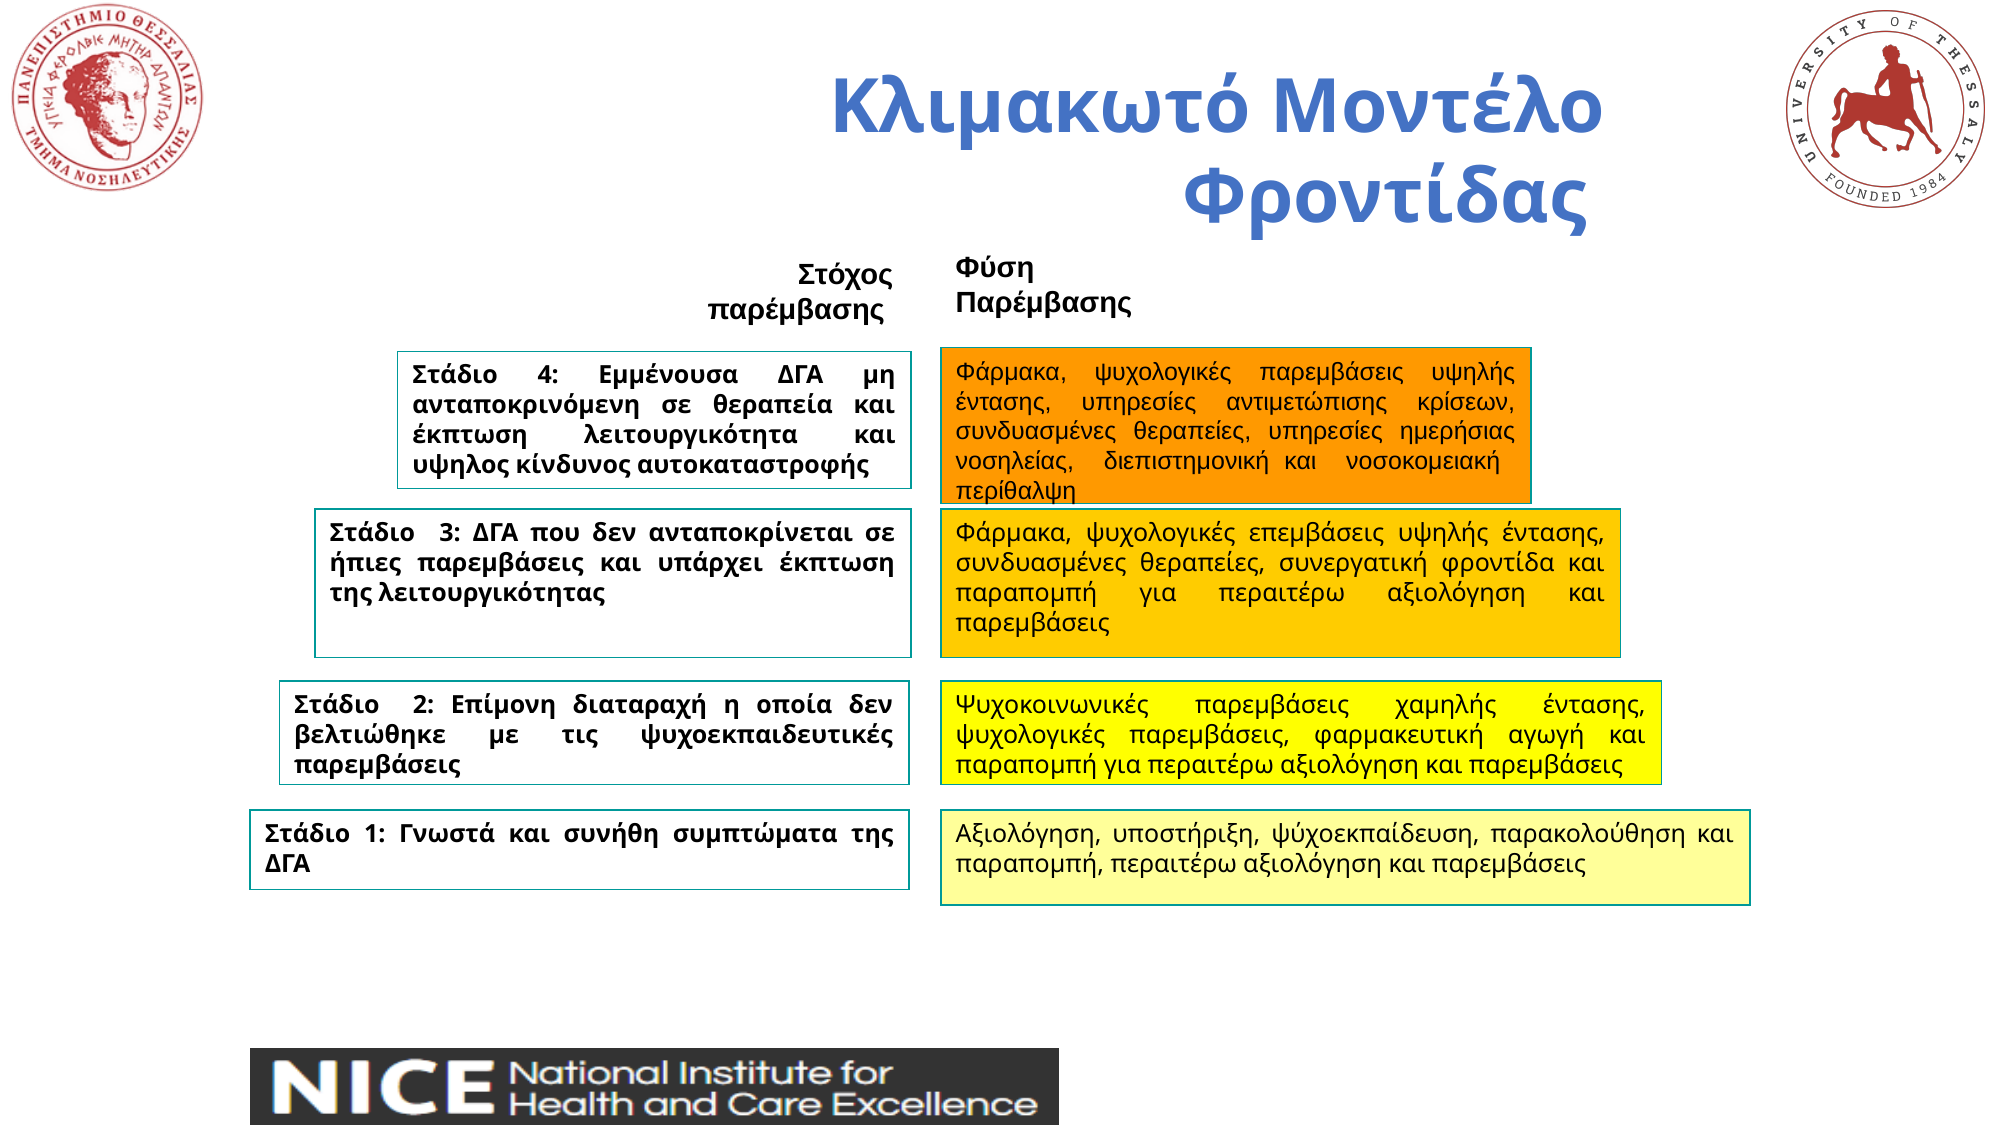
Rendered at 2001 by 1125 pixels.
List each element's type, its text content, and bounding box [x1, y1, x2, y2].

text_box Στάδιο 1: Γνωστά και συνήθη συμπτώματα της ΔΓΑ [249, 810, 910, 890]
text_box Στάδιο 3: ΔΓΑ που δεν ανταποκρίνεται σε ήπιες παρεμβάσεις και υπάρχει έκπτωση της λειτουργικότητας [314, 509, 911, 658]
text_box Στάδιο 4: Εμμένουσα ΔΓΑ μη ανταποκρινόμενη σε θεραπεία και έκπτωση λειτουργικότητα και υψηλος κίνδυνος αυτοκαταστροφής [397, 351, 911, 489]
picture [1786, 10, 1985, 208]
picture [250, 1048, 1059, 1125]
text_box Στόχος παρέμβασης [624, 247, 909, 352]
text_box Αξιολόγηση, υποστήριξη, ψύχοεκπαίδευση, παρακολούθηση και παραπομπή, περαιτέρω αξιολόγηση και παρεμβάσεις [940, 810, 1750, 906]
text_box Φύση Παρέμβασης [940, 240, 1225, 345]
picture [8, 0, 206, 198]
text_box Ψυχοκοινωνικές παρεμβάσεις χαμηλής έντασης, ψυχολογικές παρεμβάσεις, φαρμακευτική αγωγή και παραπομπή για περαιτέρω αξιολόγηση και παρεμβάσεις [940, 681, 1662, 785]
text_box Φάρμακα, ψυχολογικές επεμβάσεις υψηλής έντασης, συνδυασμένες θεραπείες, συνεργατική φροντίδα και παραπομπή για περαιτέρω αξιολόγηση και παρεμβάσεις [940, 509, 1621, 658]
text_box Φάρμακα, ψυχολογικές παρεμβάσεις υψηλής έντασης, υπηρεσίες αντιμετώπισης κρίσεων, συνδυασμένες θεραπείες, υπηρεσίες ημερήσιας νοσηλείας, διεπιστημονική και νοσοκομειακή περίθαλψη [940, 347, 1531, 504]
text_box Κλιμακωτό Μοντέλο Φροντίδας [439, 94, 1621, 201]
text_box Στάδιο 2: Επίμονη διαταραχή η οποία δεν βελτιώθηκε με τις ψυχοεκπαιδευτικές παρεμβάσεις [279, 681, 909, 785]
